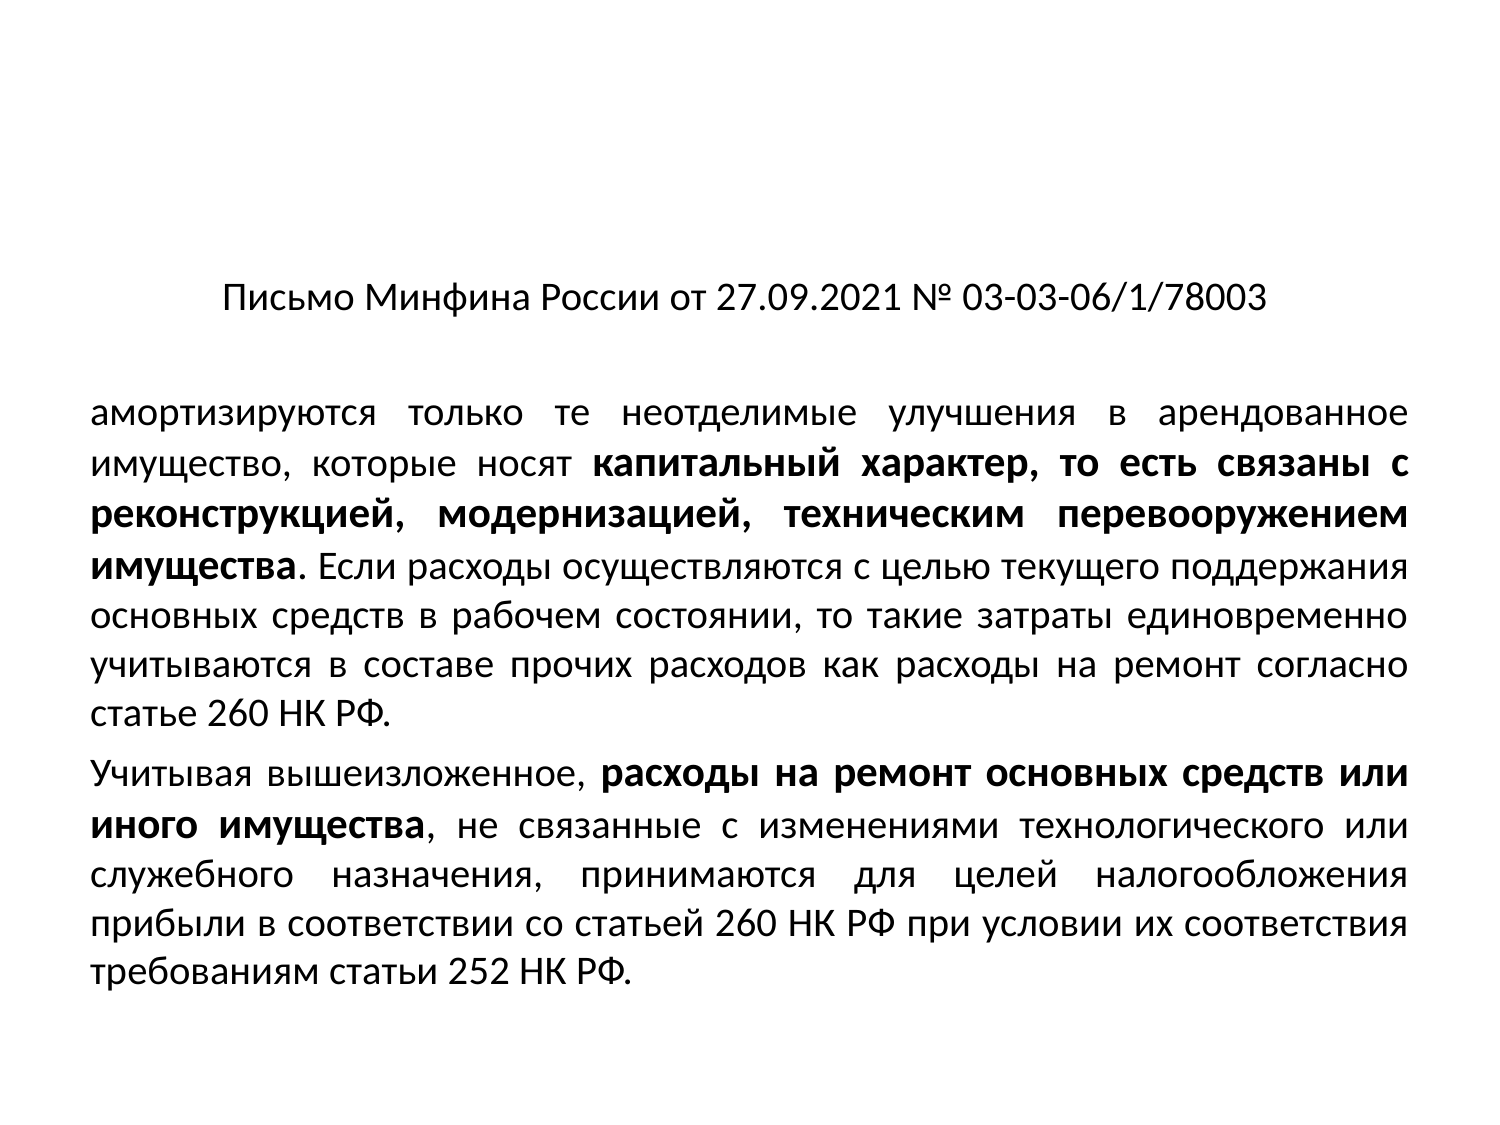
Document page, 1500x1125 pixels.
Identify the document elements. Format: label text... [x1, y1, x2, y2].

list Письмо Минфина России от 27.09.2021 № 03-03-06/1/78003 амортизируются только те неотделимые улучшения в арендованное имущество, которые носят капитальный характер, то есть связаны с реконструкцией, модернизацией, техническим перевооружением имущества. Если расходы осуществляются с целью текущего поддержания основных средств в рабочем состоянии, то такие затраты единовременно учитываются в составе прочих расходов как расходы на ремонт согласно статье 260 НК РФ. Учитывая вышеизложенное, расходы на ремонт основных средств или иного имущества, не связанные с изменениями технологического или служебного назначения, принимаются для целей налогообложения прибыли в соответствии со статьей 260 НК РФ при условии их соответствия требованиям статьи 252 НК РФ. [75, 262, 1425, 1005]
